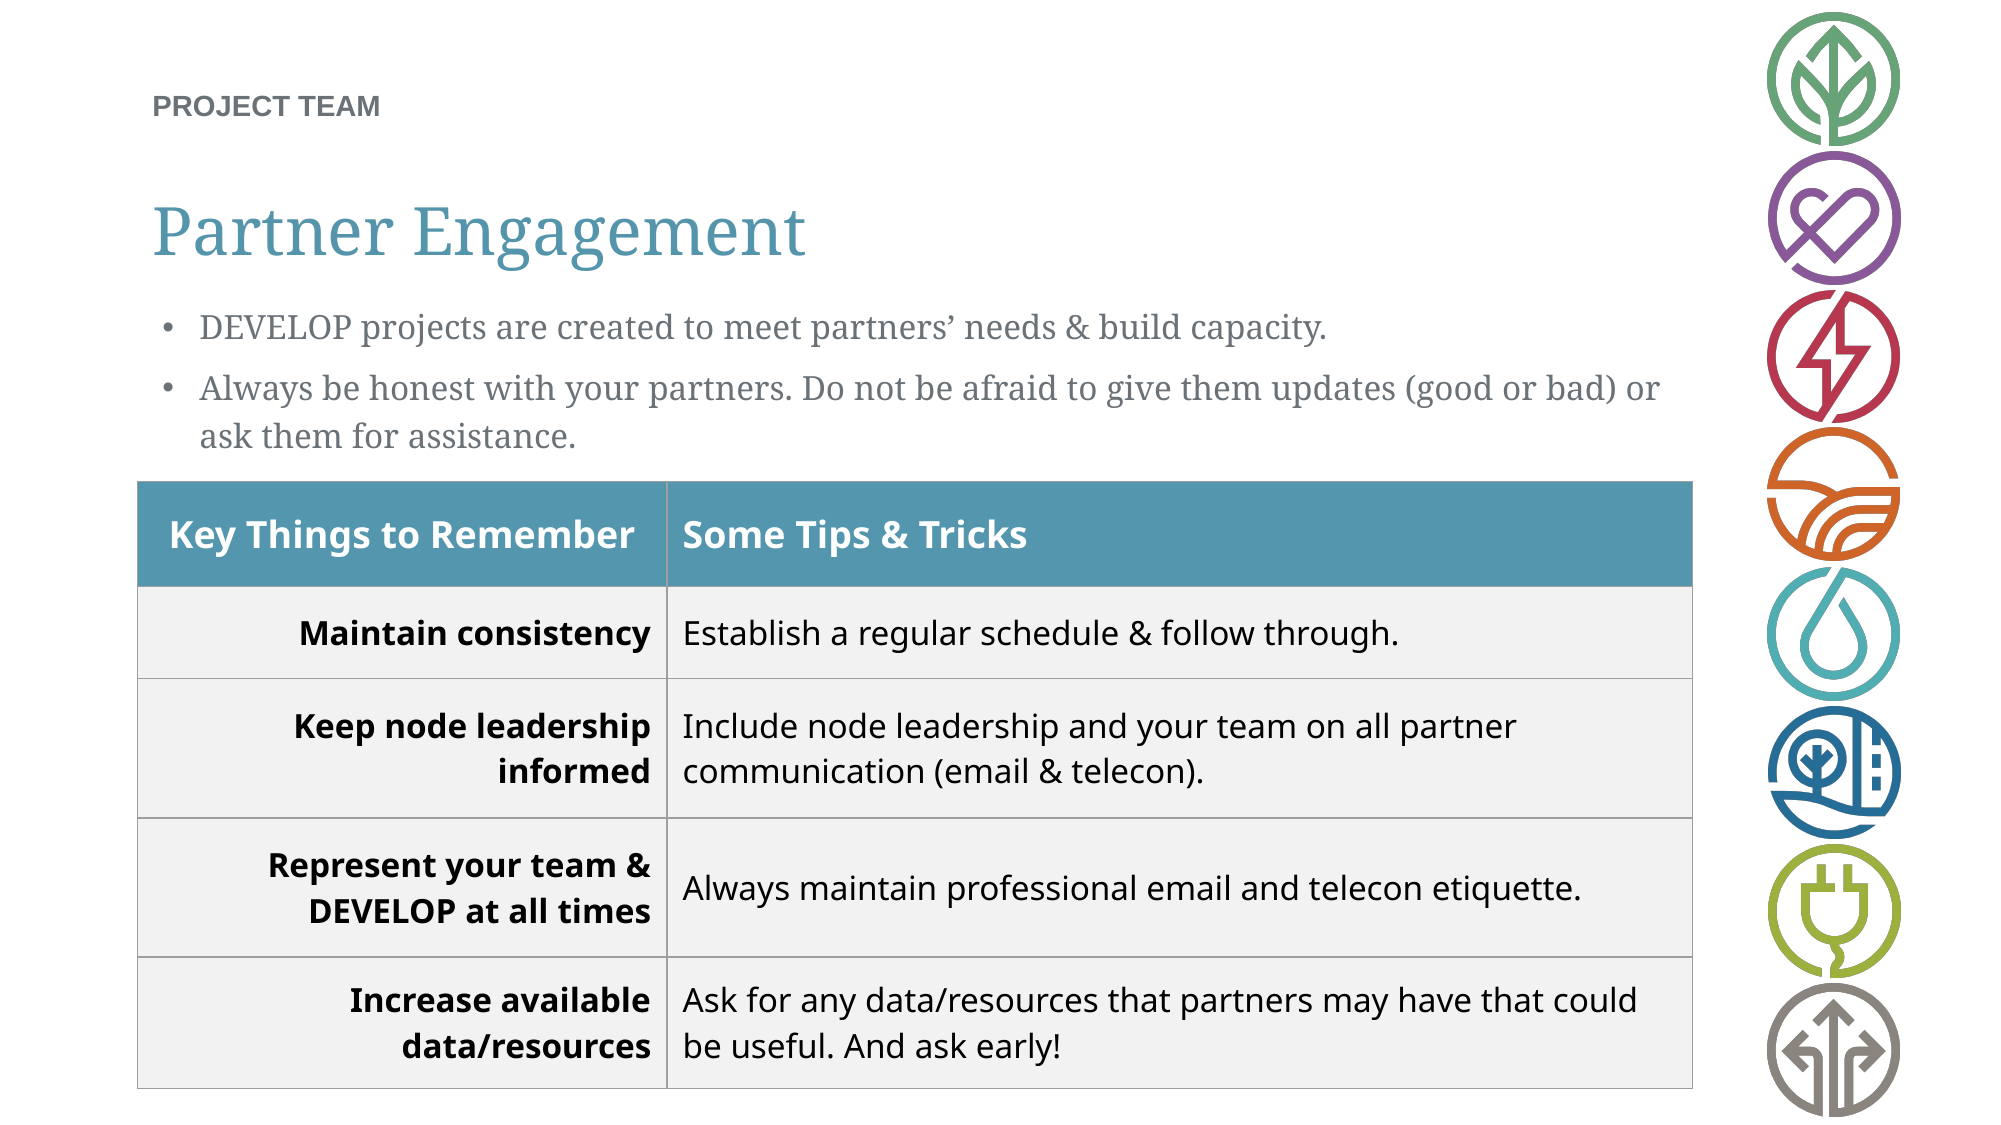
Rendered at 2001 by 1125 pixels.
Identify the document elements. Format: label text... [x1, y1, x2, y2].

table_cell Ask for any data/resources that partners may have that could be useful. And ask early! [668, 958, 1692, 1088]
table_cell Maintain consistency [138, 587, 666, 678]
table_cell Keep node leadership informed [138, 679, 666, 817]
text_box DEVELOP projects are created to meet partners’ needs & build capacity. Always be honest with your partners. Do not be afraid to give them updates (good or bad) or ask them for assistance. [137, 291, 1707, 651]
list Partner Engagement [137, 161, 1761, 296]
title PROJECT TEAM [137, 59, 1761, 154]
table_cell Represent your team & DEVELOP at all times [138, 819, 666, 956]
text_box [1766, 12, 1902, 1117]
table_header Key Things to Remember [138, 482, 666, 586]
table_cell Include node leadership and your team on all partner communication (email & telecon). [668, 679, 1692, 817]
table_header Some Tips & Tricks [668, 482, 1692, 586]
table_cell Establish a regular schedule & follow through. [668, 587, 1692, 678]
table_cell Increase available data/resources [138, 958, 666, 1088]
table_cell Always maintain professional email and telecon etiquette. [668, 819, 1692, 956]
